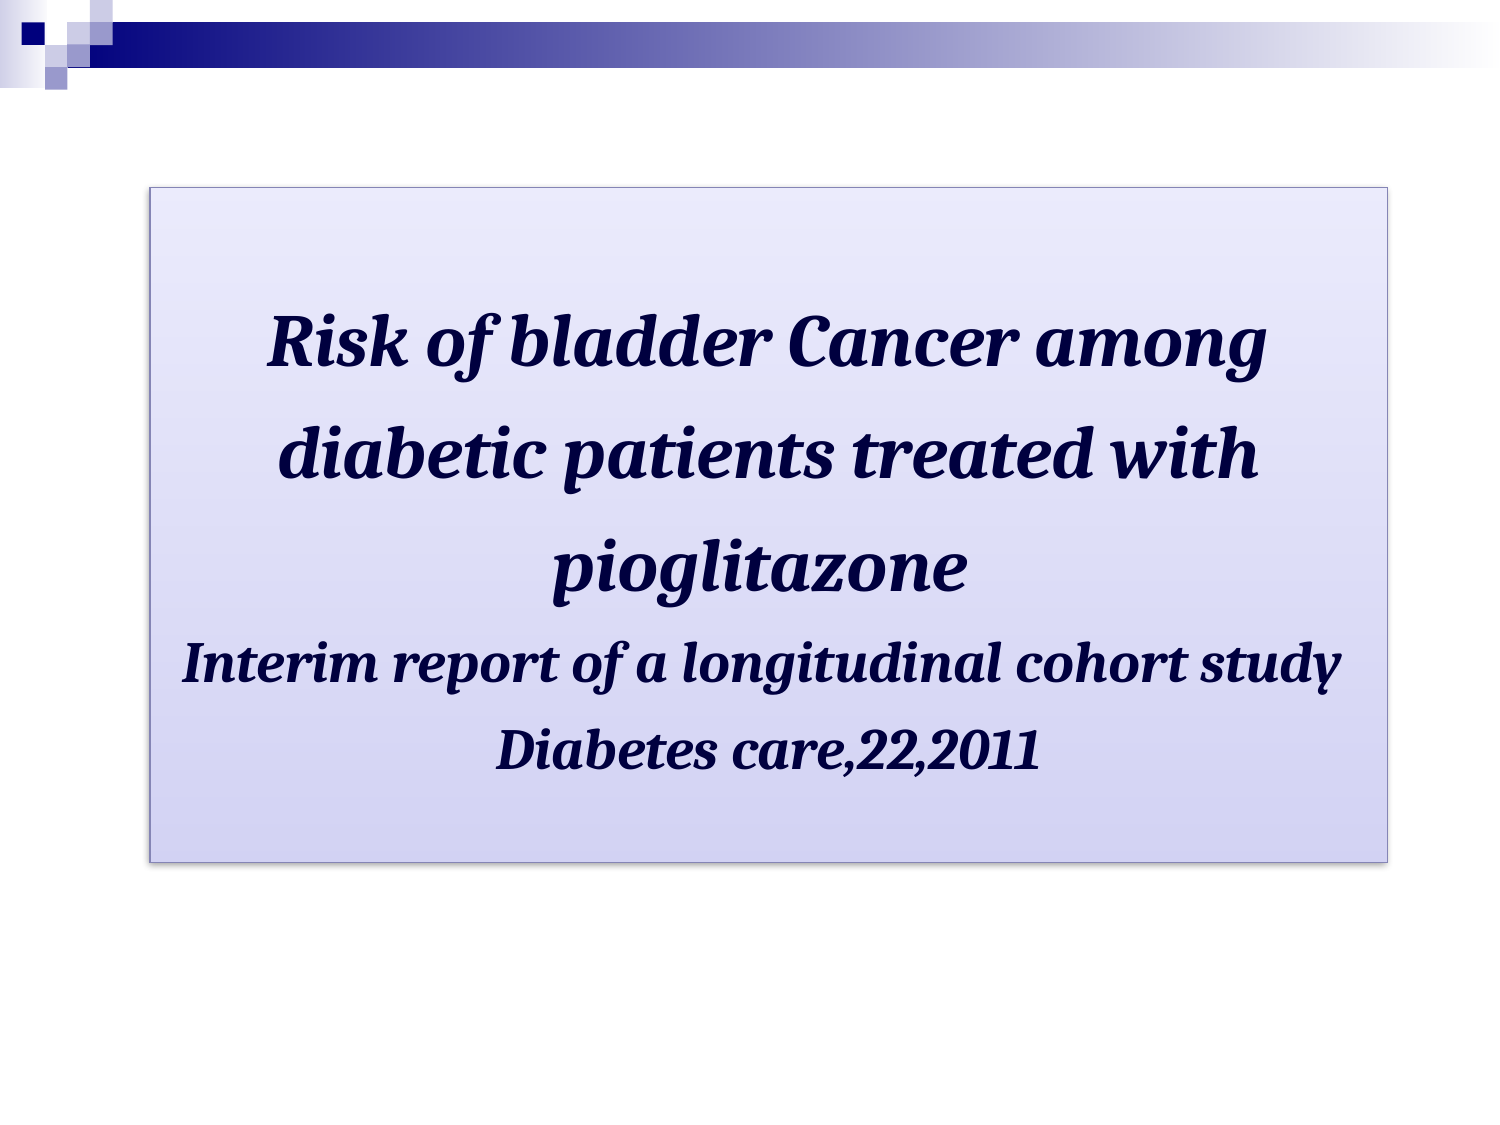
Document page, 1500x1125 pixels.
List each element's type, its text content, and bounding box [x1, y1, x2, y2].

title Risk of bladder Cancer among diabetic patients treated with pioglitazone Interim report of a longitudinal cohort study Diabetes care,22,2011 [149, 187, 1388, 863]
